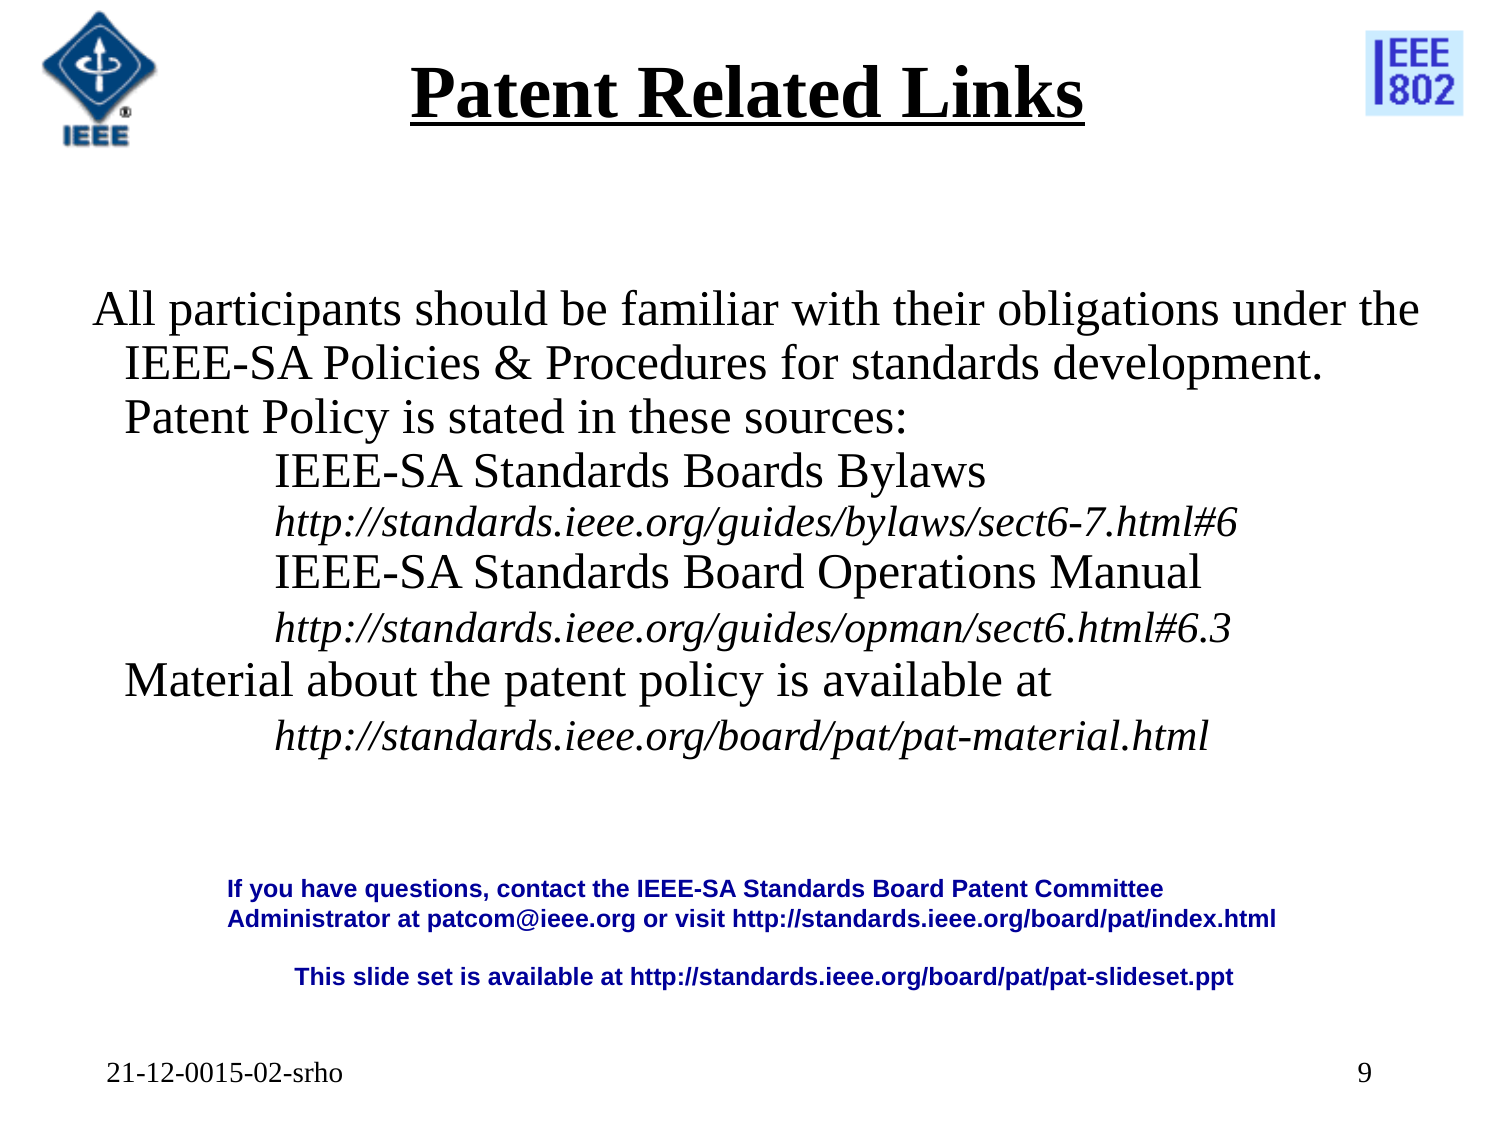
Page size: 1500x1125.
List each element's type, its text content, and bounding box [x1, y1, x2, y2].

list All participants should be familiar with their obligations under the IEEE-SA Policies & Procedures for standards development. Patent Policy is stated in these sources: IEEE-SA Standards Boards Bylaws http://standards.ieee.org/guides/bylaws/sect6-7.html#6 IEEE-SA Standards Board Operations Manual http://standards.ieee.org/guides/opman/sect6.html#6.3 Material about the patent policy is available at http://standards.ieee.org/board/pat/pat-material.html [0, 274, 1476, 851]
footer 21-12-0015-02-srho [62, 1049, 388, 1098]
text_box If you have questions, contact the IEEE-SA Standards Board Patent Committee Administrator at patcom@ieee.org or visit http://standards.ieee.org/board/pat/index.html This slide set is available at http://standards.ieee.org/board/pat/pat-slideset.ppt [212, 865, 1325, 998]
picture [37, 9, 162, 150]
picture [1351, 12, 1475, 141]
slide_number 9 [1274, 1049, 1388, 1113]
title Patent Related Links [68, 36, 1427, 151]
